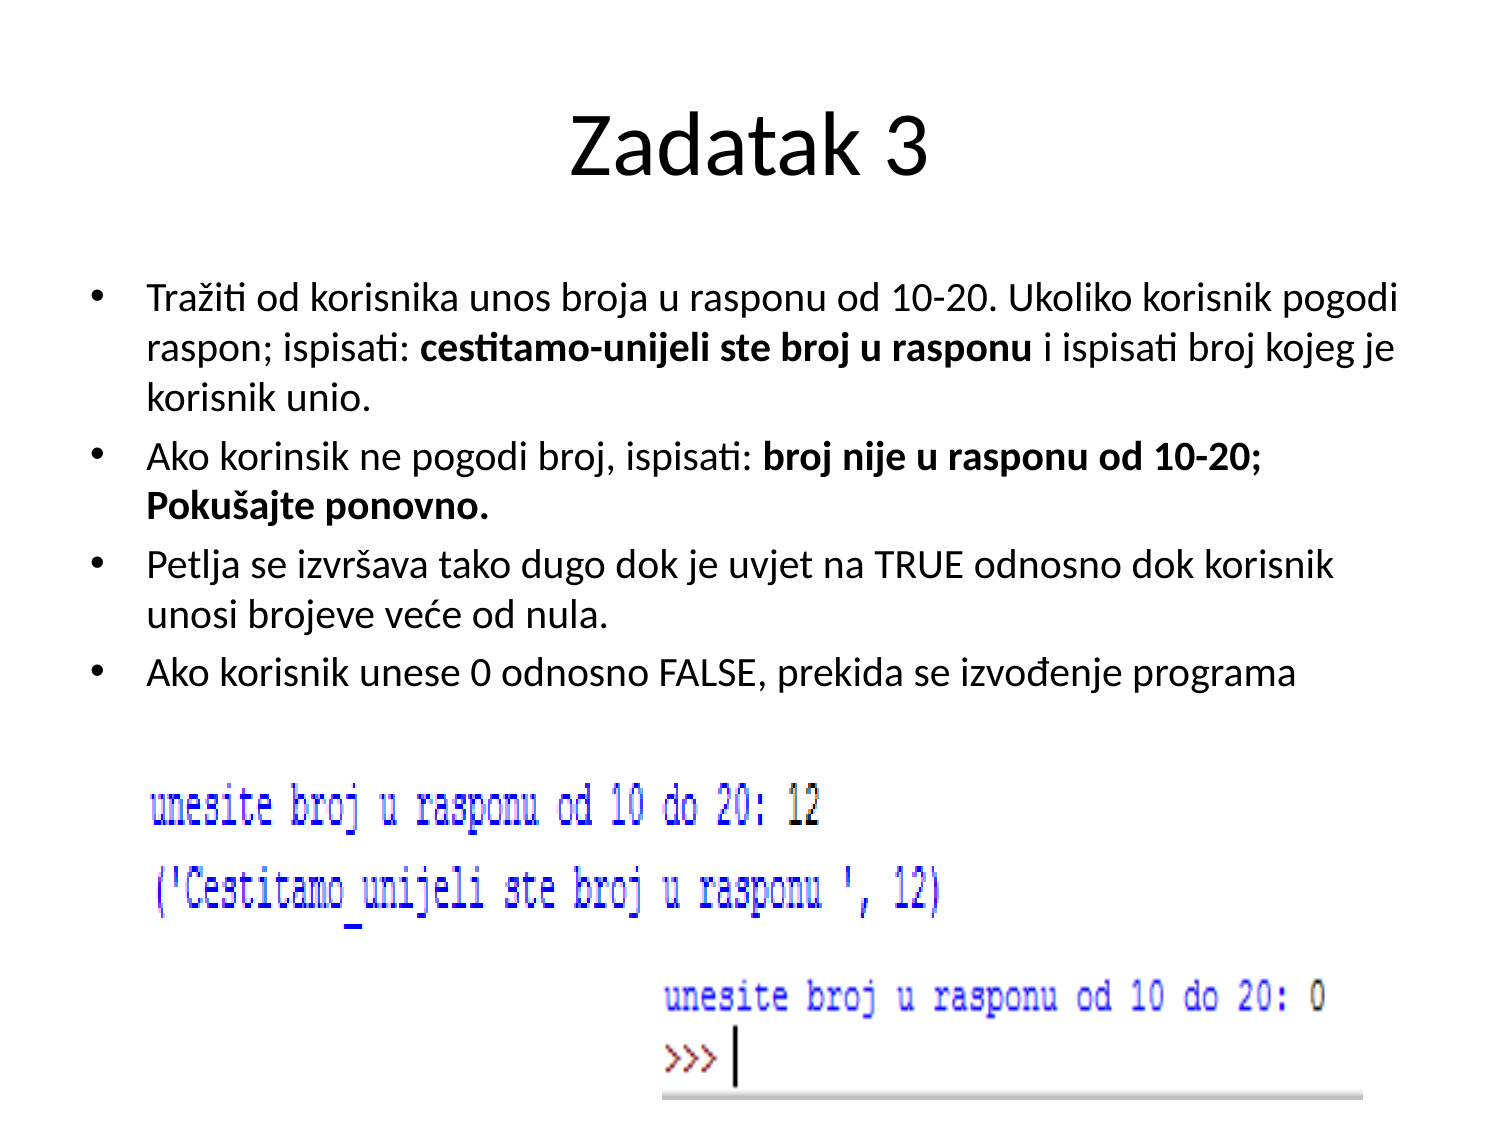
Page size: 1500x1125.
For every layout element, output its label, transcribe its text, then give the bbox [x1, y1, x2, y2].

list Tražiti od korisnika unos broja u rasponu od 10-20. Ukoliko korisnik pogodi raspon; ispisati: cestitamo-unijeli ste broj u rasponu i ispisati broj kojeg je korisnik unio. Ako korinsik ne pogodi broj, ispisati: broj nije u rasponu od 10-20; Pokušajte ponovno. Petlja se izvršava tako dugo dok je uvjet na TRUE odnosno dok korisnik unosi brojeve veće od nula. Ako korisnik unese 0 odnosno FALSE, prekida se izvođenje programa [75, 262, 1425, 1005]
picture [149, 737, 988, 951]
picture [662, 962, 1363, 1101]
title Zadatak 3 [75, 45, 1425, 233]
